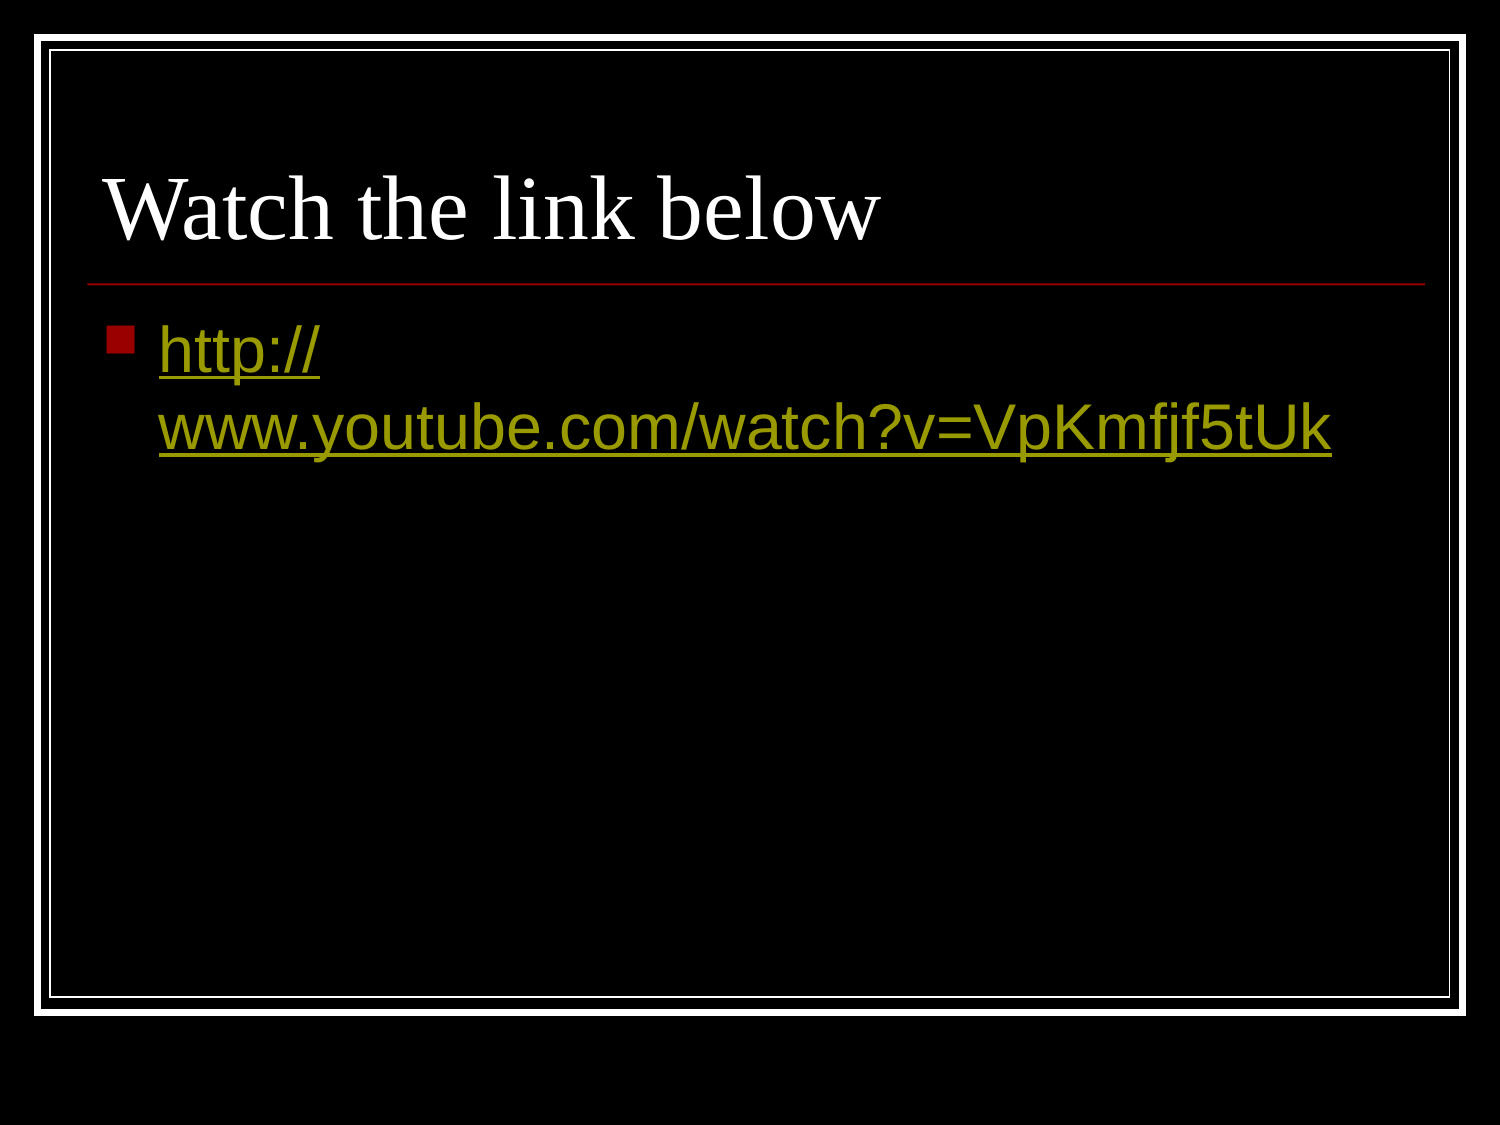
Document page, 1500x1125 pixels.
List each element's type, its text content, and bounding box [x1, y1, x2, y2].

list http://www.youtube.com/watch?v=VpKmfjf5tUk [87, 299, 1426, 963]
title Watch the link below [87, 77, 1426, 266]
